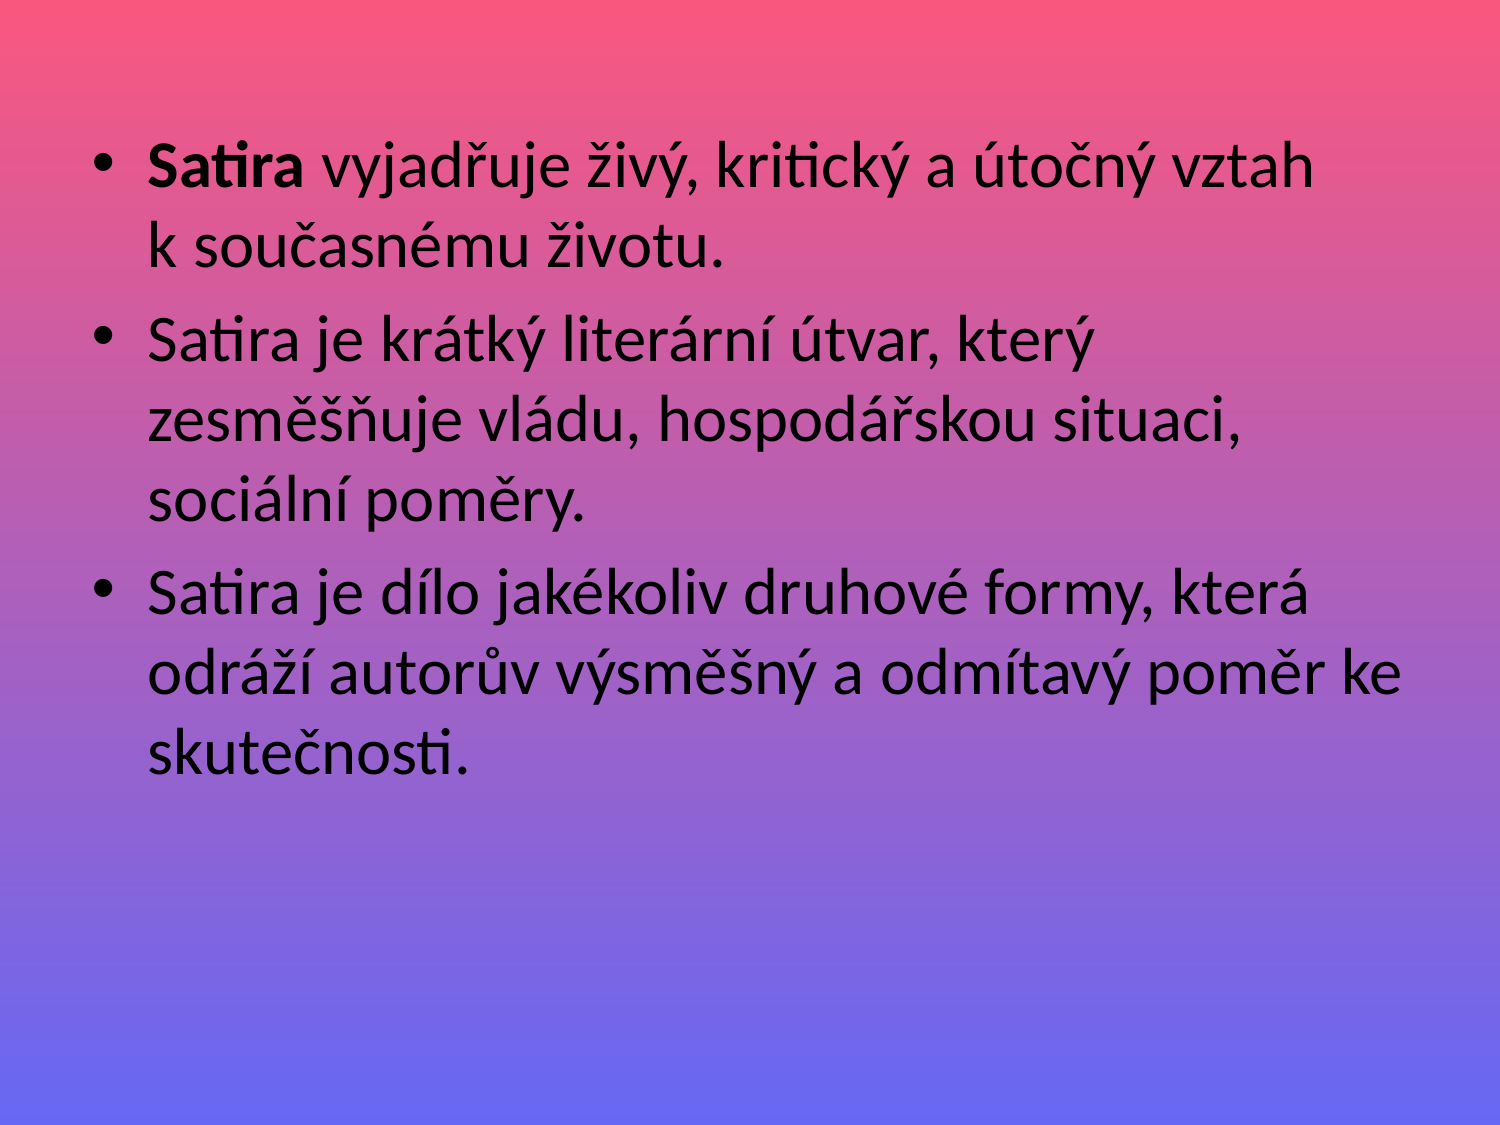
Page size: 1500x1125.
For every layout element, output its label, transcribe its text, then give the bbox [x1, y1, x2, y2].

list Satira vyjadřuje živý, kritický a útočný vztah k současnému životu. Satira je krátký literární útvar, který zesměšňuje vládu, hospodářskou situaci, sociální poměry. Satira je dílo jakékoliv druhové formy, která odráží autorův výsměšný a odmítavý poměr ke skutečnosti. [76, 113, 1427, 857]
